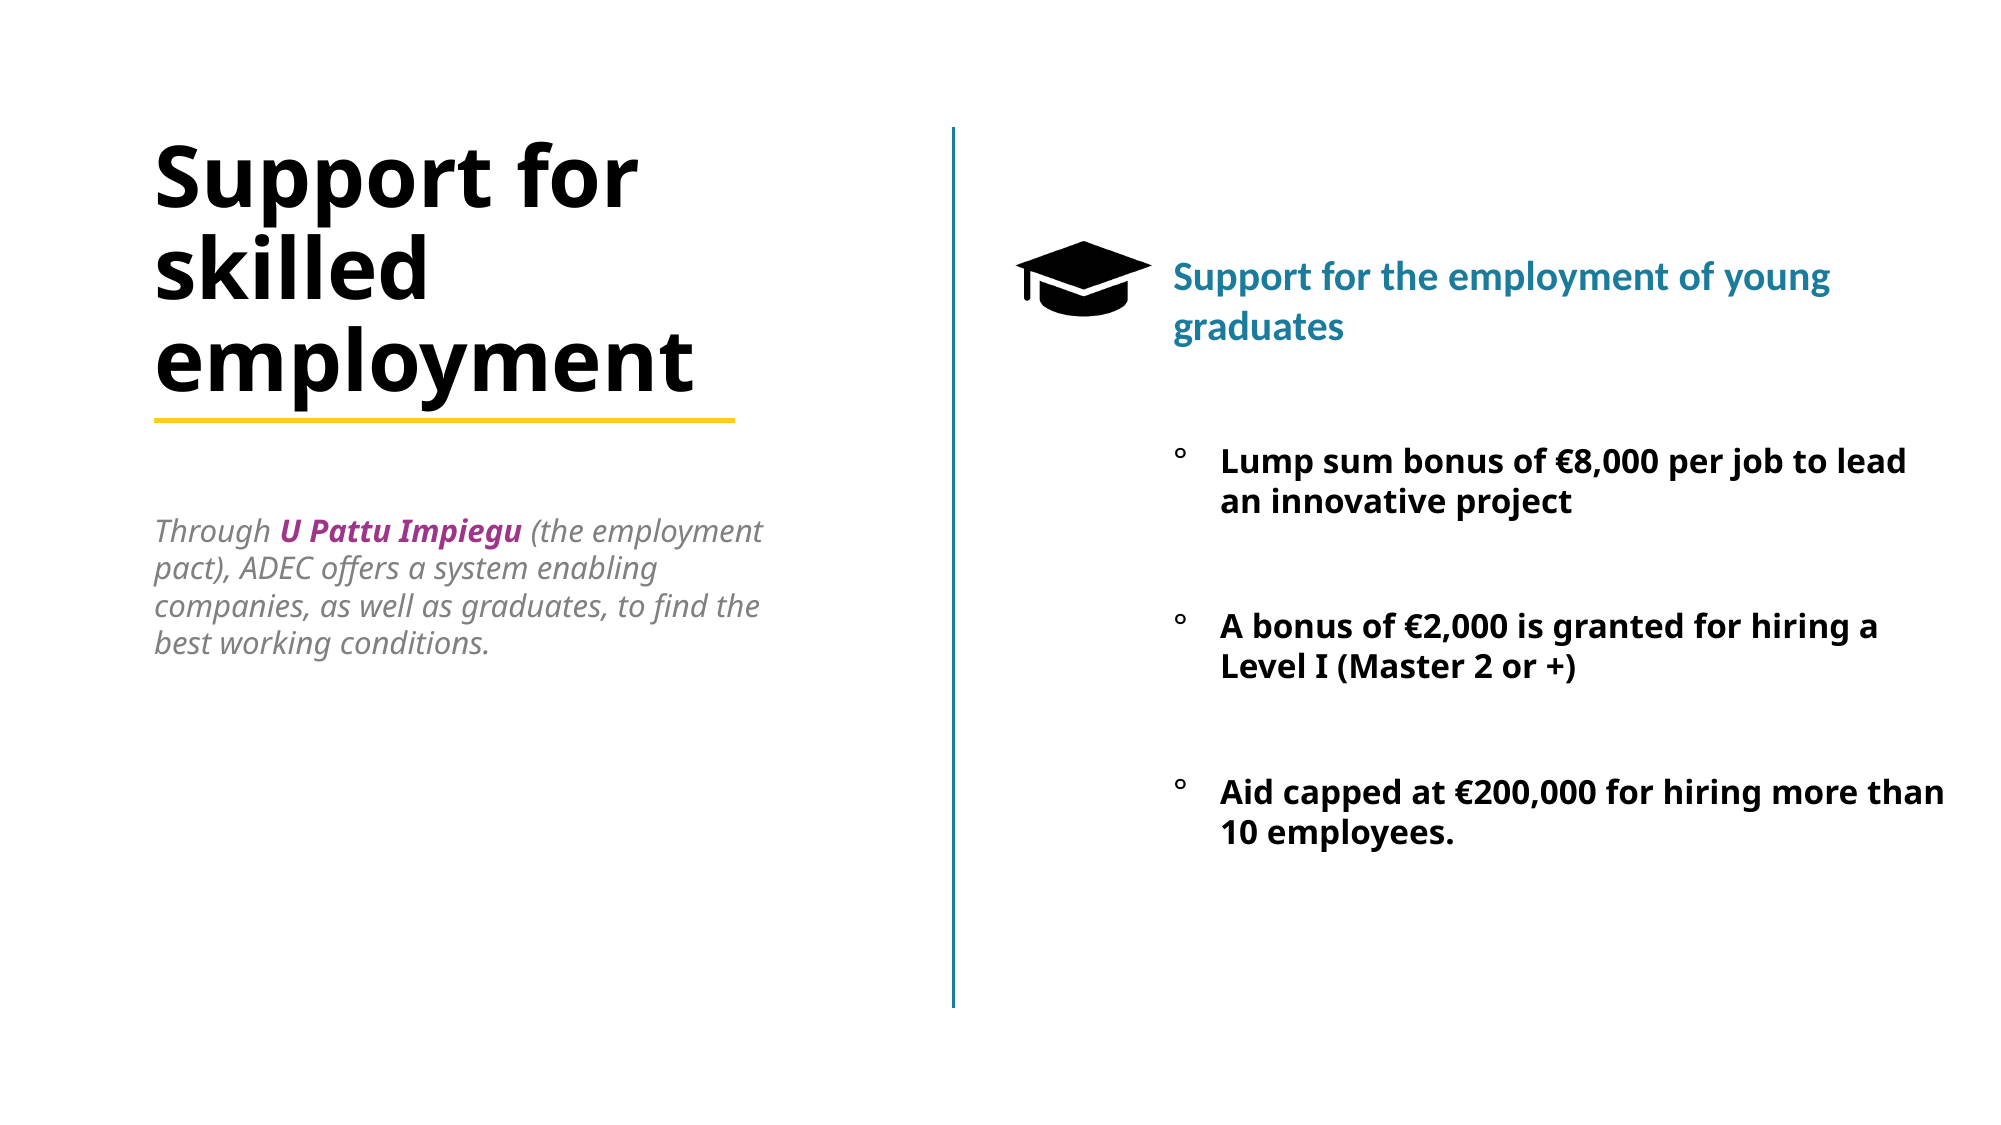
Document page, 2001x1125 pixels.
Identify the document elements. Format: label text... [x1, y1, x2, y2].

text_box Through U Pattu Impiegu (the employment pact), ADEC offers a system enabling companies, as well as graduates, to find the best working conditions. [139, 503, 832, 668]
title Support for skilled employment [139, 126, 900, 421]
text_box Support for the employment of young graduates Lump sum bonus of €8,000 per job to lead an innovative project A bonus of €2,000 is granted for hiring a Level I (Master 2 or +) Aid capped at €200,000 for hiring more than 10 employees. [1158, 241, 1964, 1040]
picture [1008, 203, 1159, 354]
